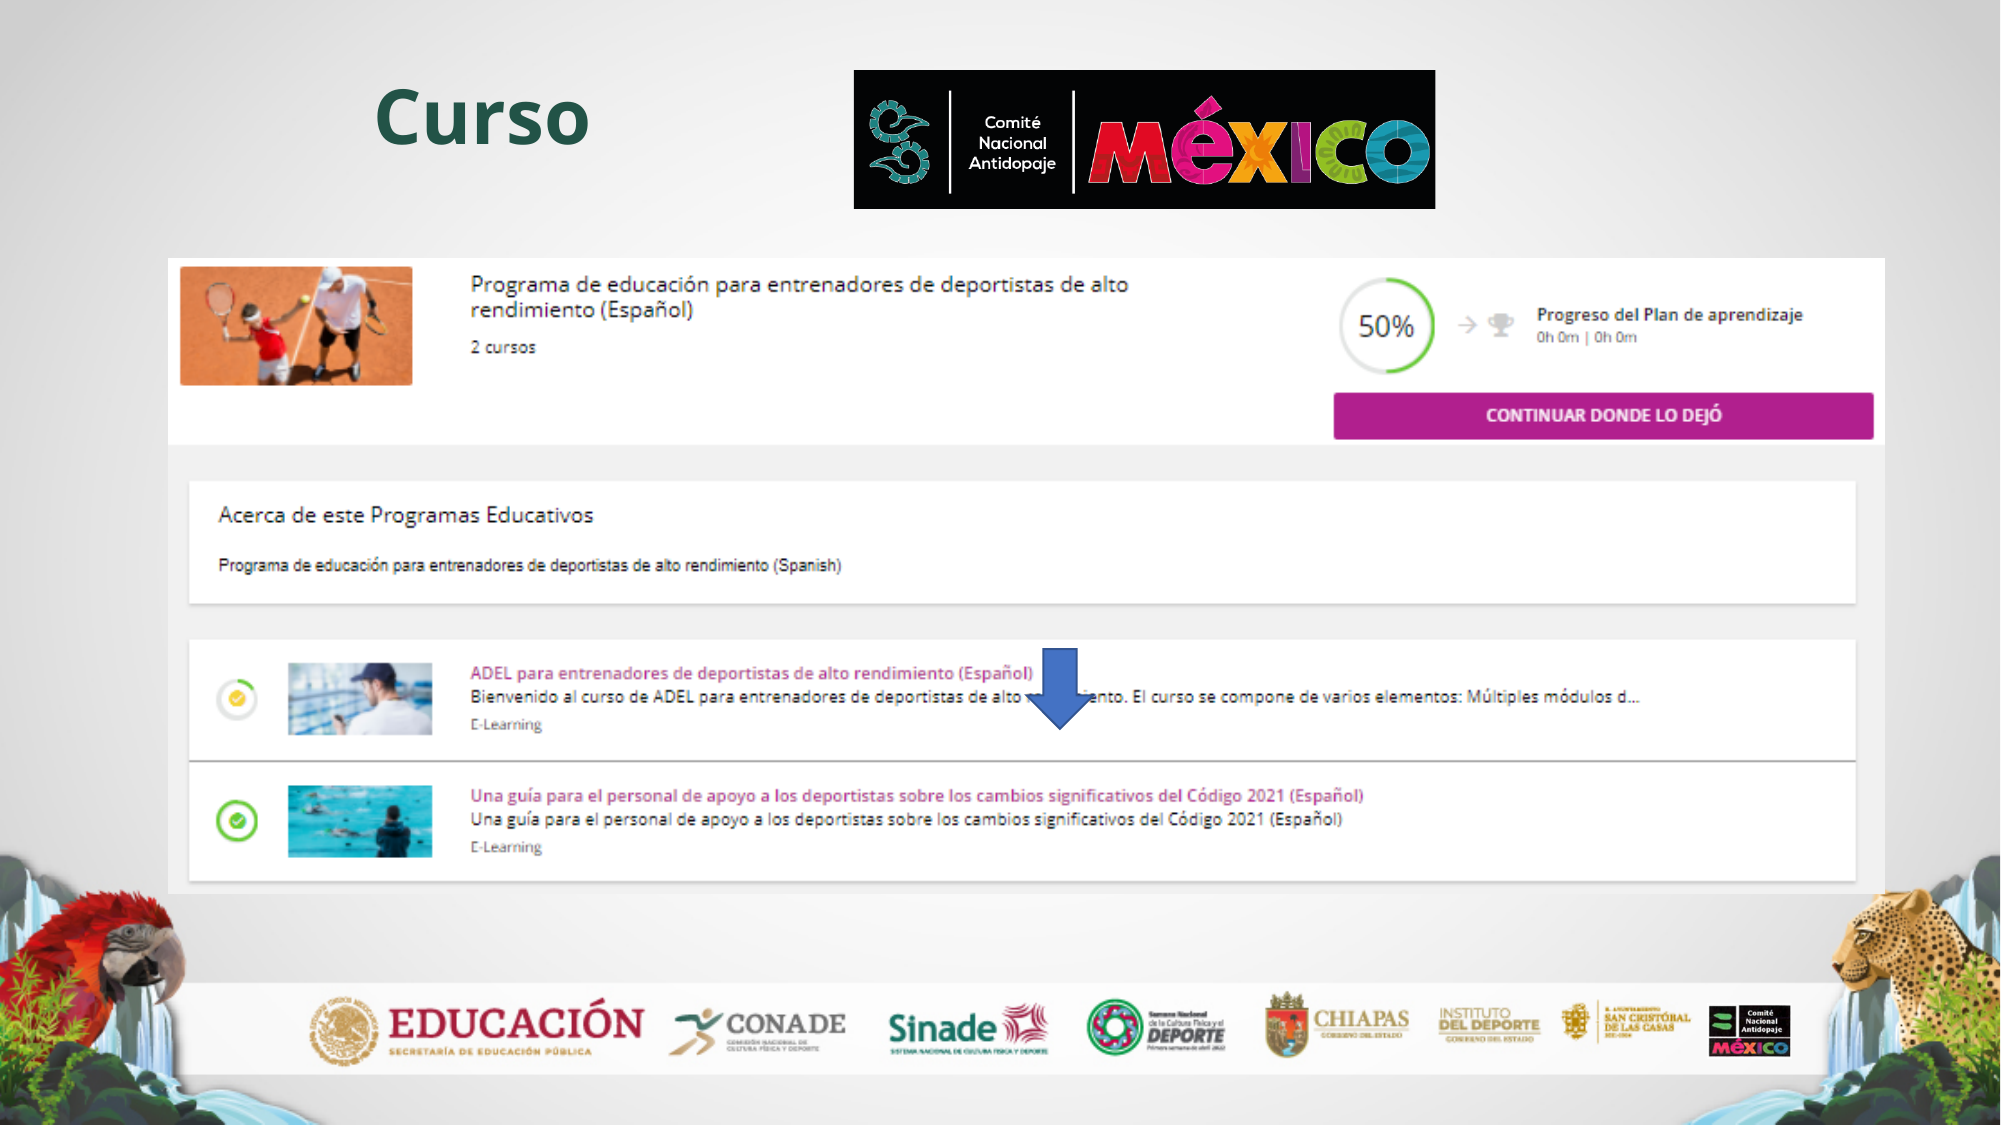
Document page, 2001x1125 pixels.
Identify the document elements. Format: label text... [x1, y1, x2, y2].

picture [0, 0, 2001, 1125]
text_box Curso [196, 70, 769, 169]
